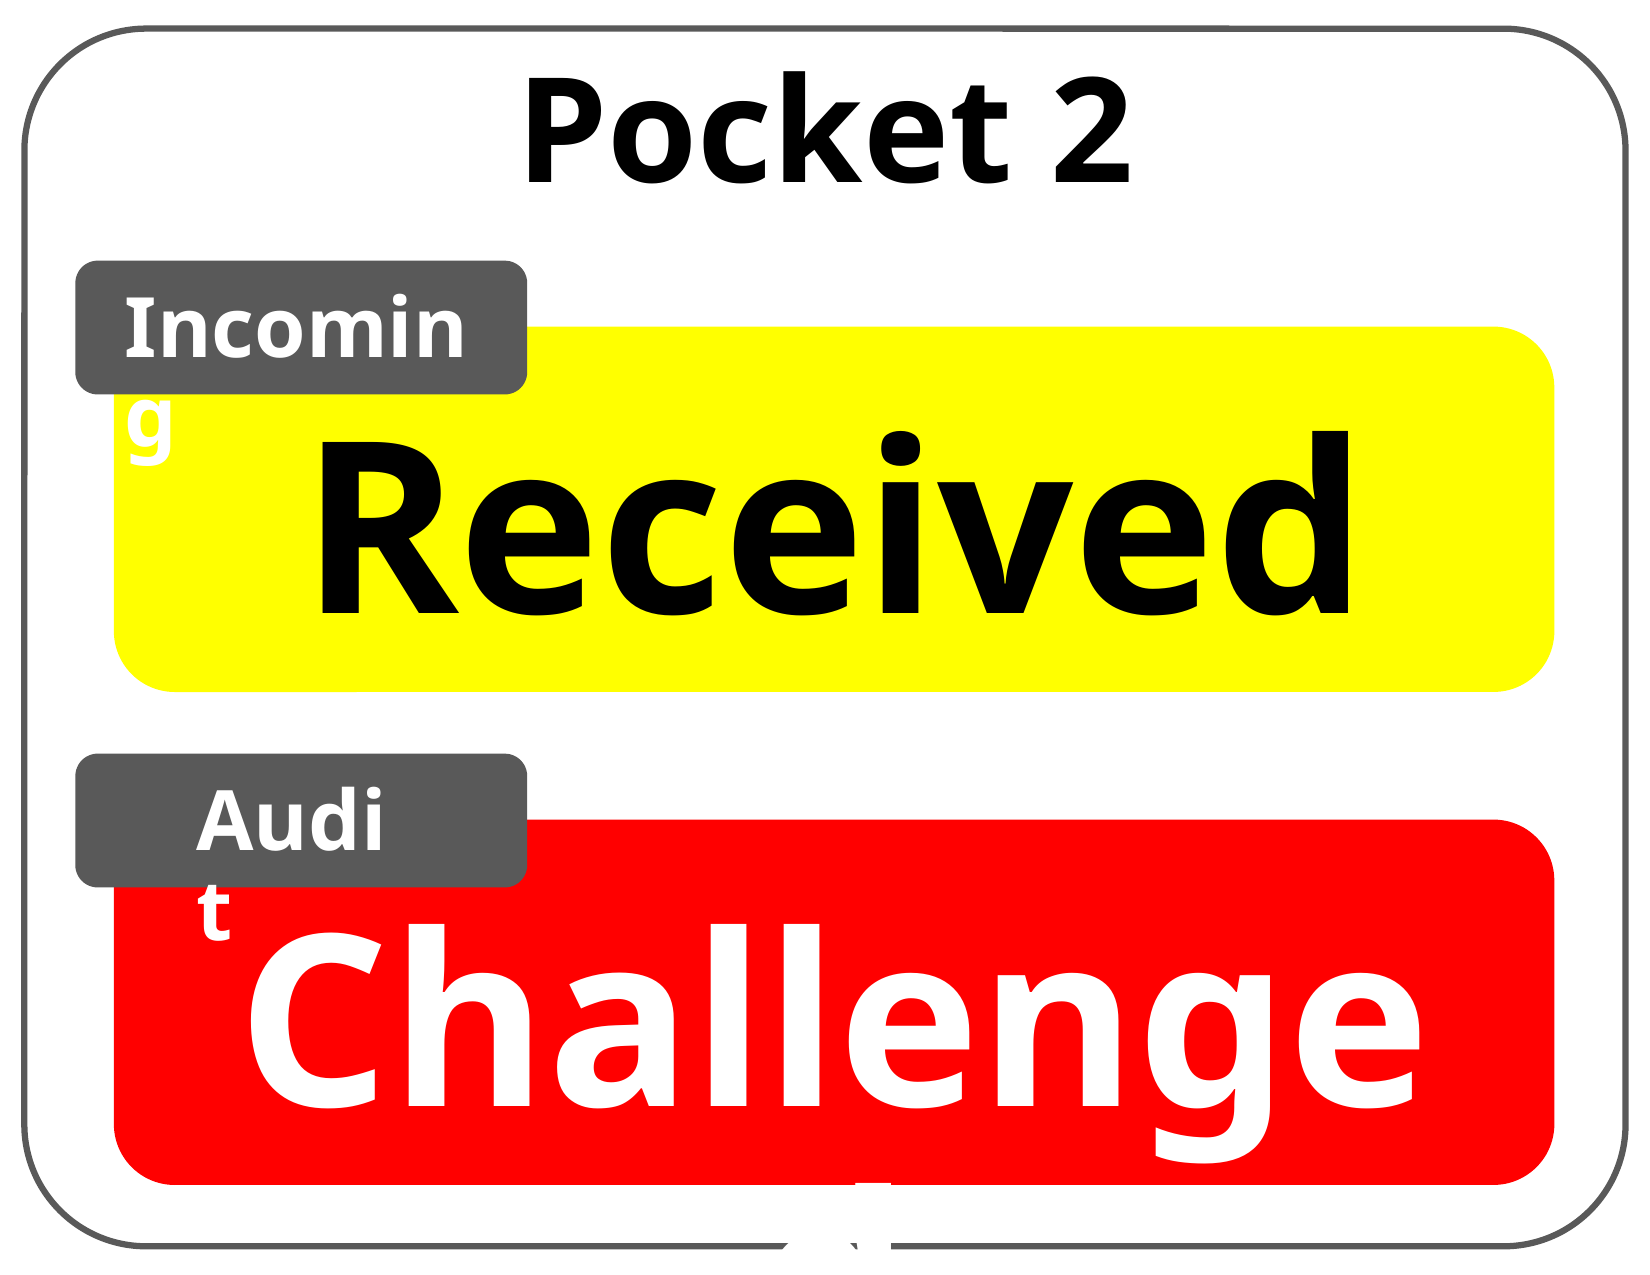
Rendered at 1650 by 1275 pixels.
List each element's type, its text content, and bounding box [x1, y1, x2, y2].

text_box Received [159, 388, 1509, 640]
text_box Challenged [159, 881, 1509, 1133]
text_box Pocket 2 [408, 84, 1242, 229]
text_box [75, 260, 528, 395]
text_box [113, 326, 1555, 693]
text_box [113, 819, 1555, 1186]
text_box [75, 753, 528, 888]
text_box Incoming [106, 266, 507, 364]
text_box Audit [177, 760, 425, 858]
text_box [24, 28, 1626, 1247]
